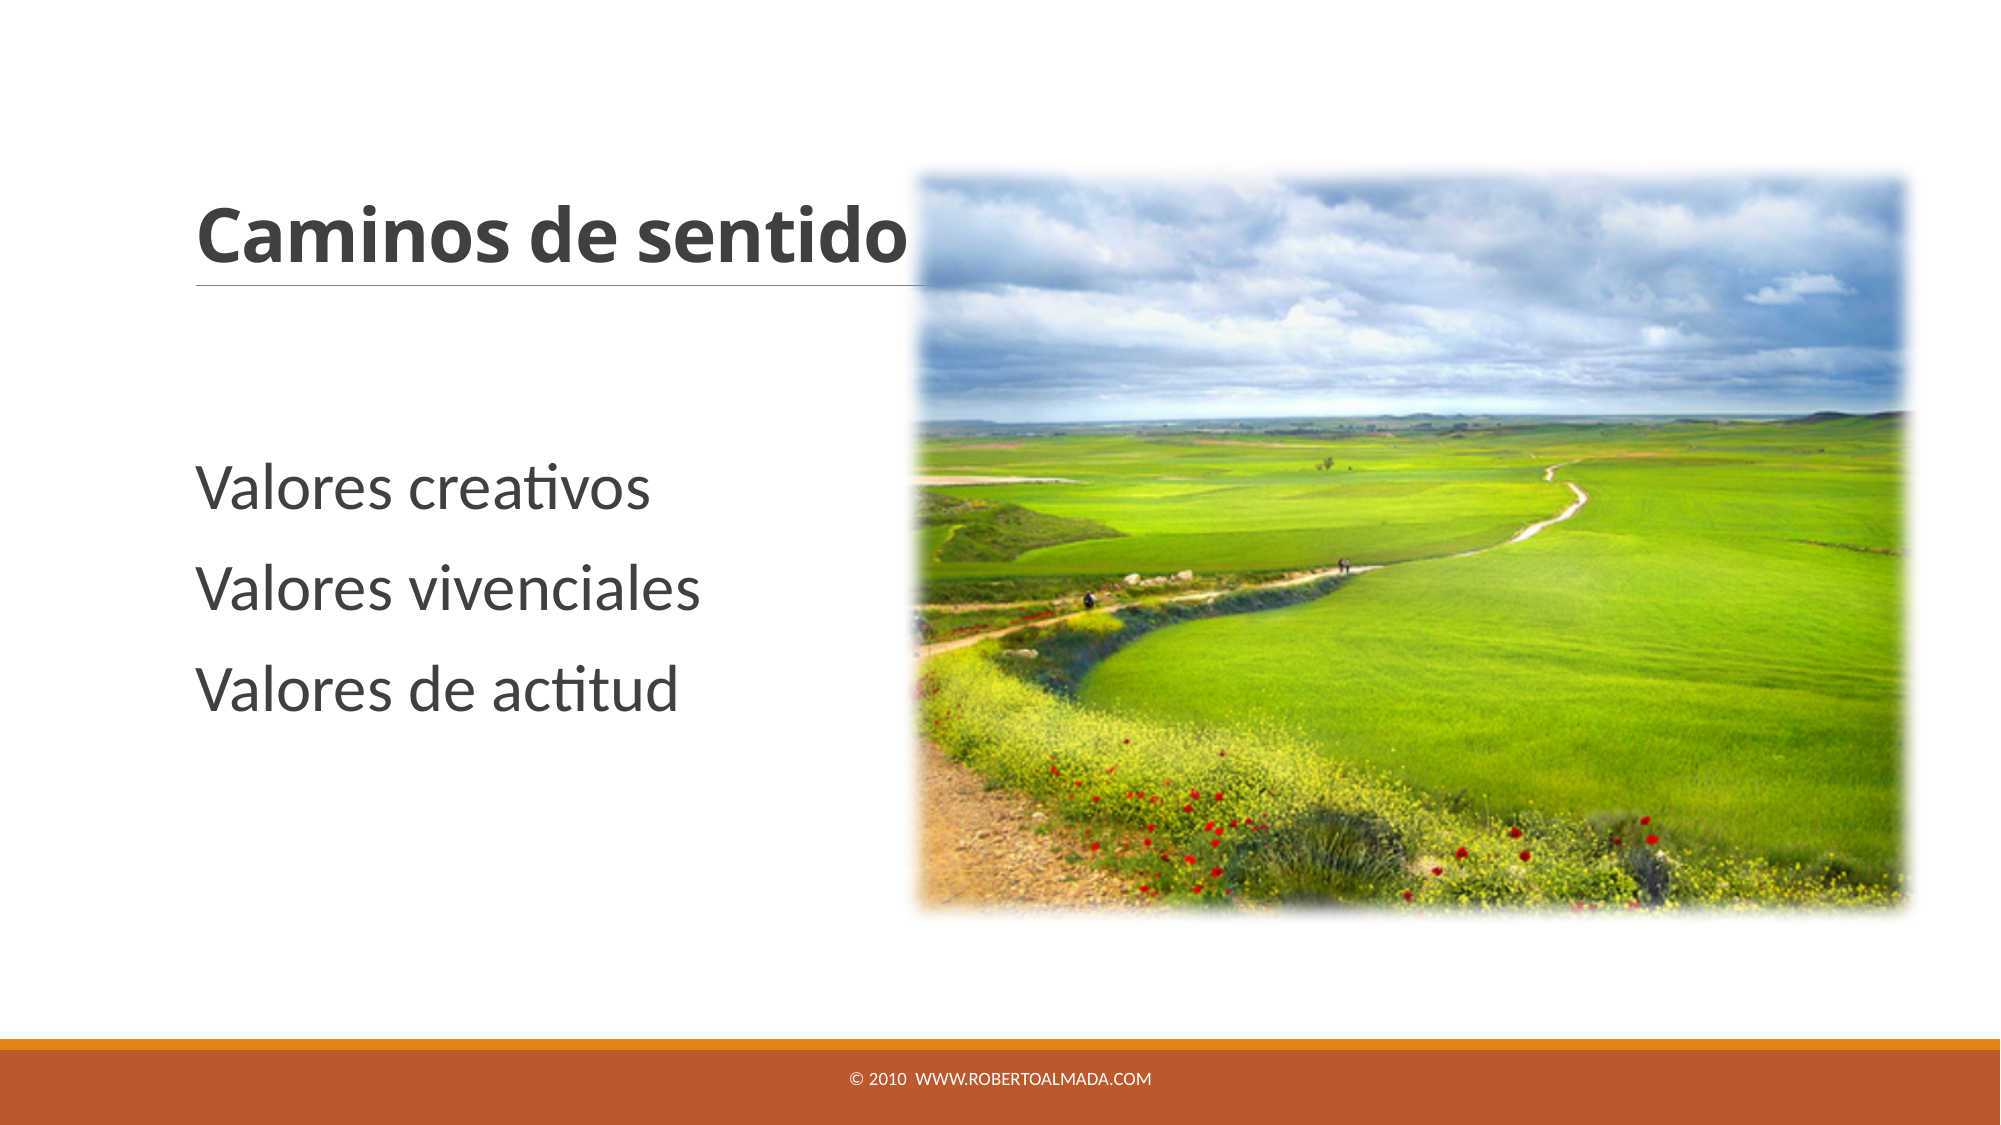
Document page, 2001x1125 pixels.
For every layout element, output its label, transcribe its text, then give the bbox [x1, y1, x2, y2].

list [901, 160, 1922, 926]
footer © 2010 www.robertoalmada.com [843, 1059, 1396, 1120]
list Valores creativos Valores vivenciales Valores de actitud [180, 444, 843, 1125]
title Caminos de sentido [180, 47, 1830, 285]
